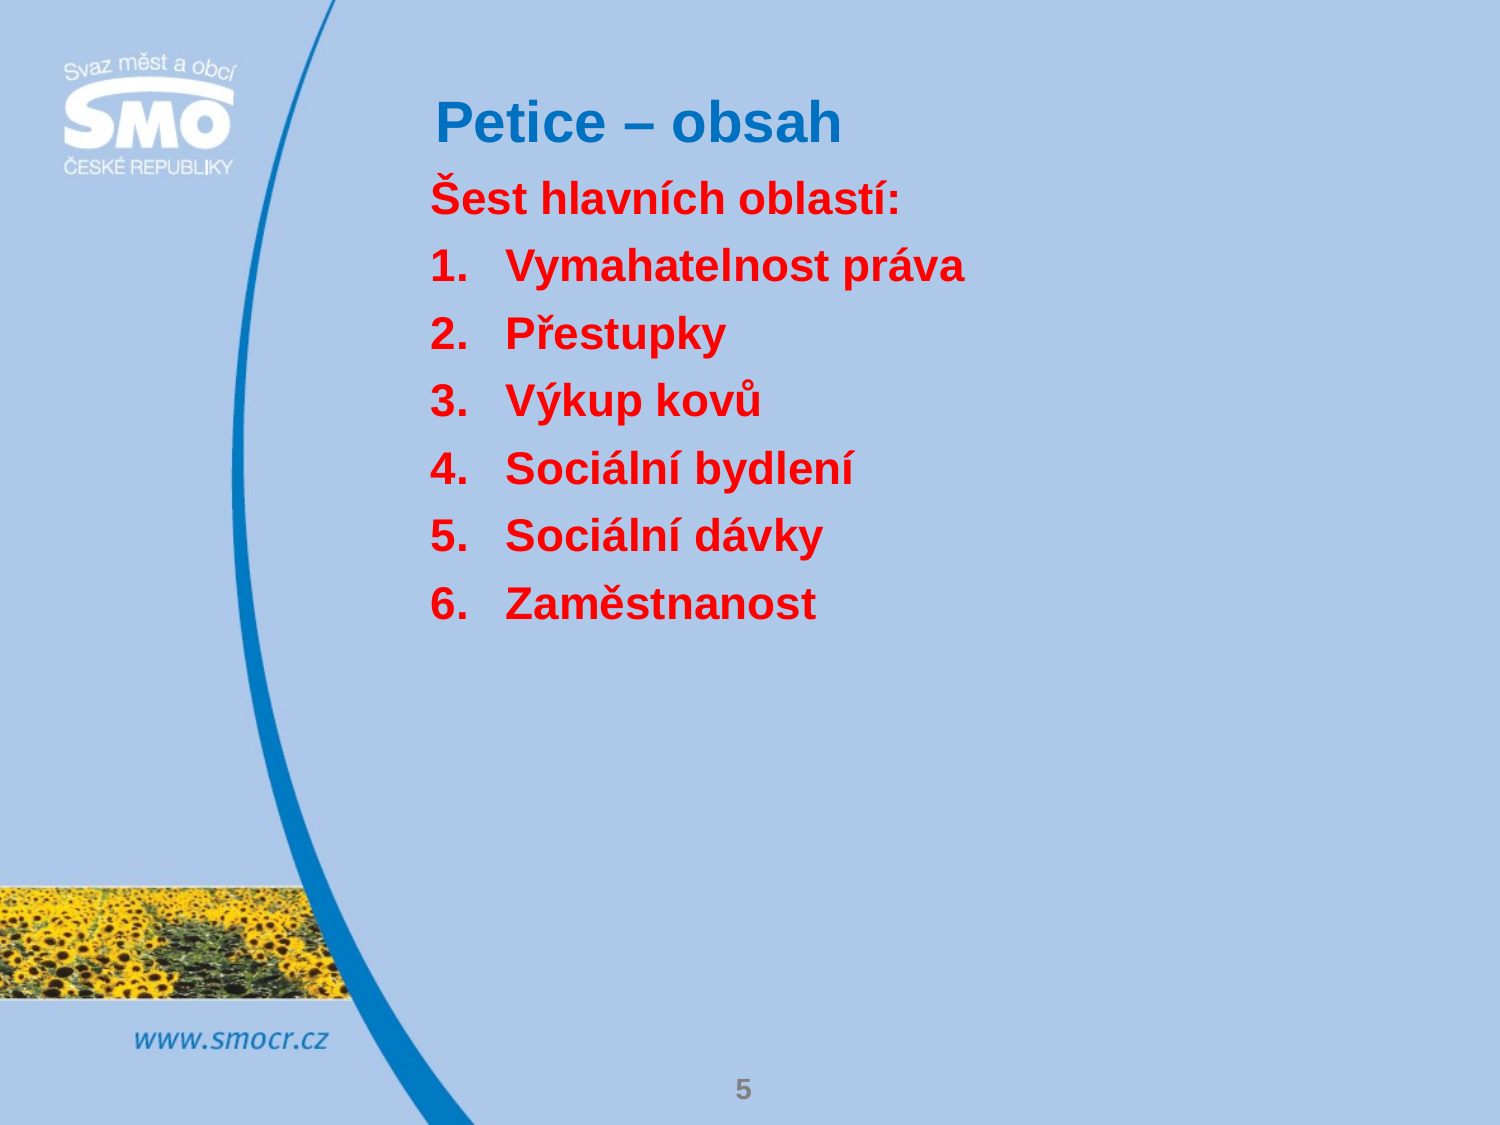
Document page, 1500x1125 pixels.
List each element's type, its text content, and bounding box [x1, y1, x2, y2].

picture [0, 0, 1500, 1125]
list Šest hlavních oblastí: Vymahatelnost práva Přestupky Výkup kovů Sociální bydlení Sociální dávky Zaměstnanost [415, 160, 1446, 990]
slide_number 5 [712, 1062, 776, 1101]
title Petice – obsah [420, 87, 1388, 151]
